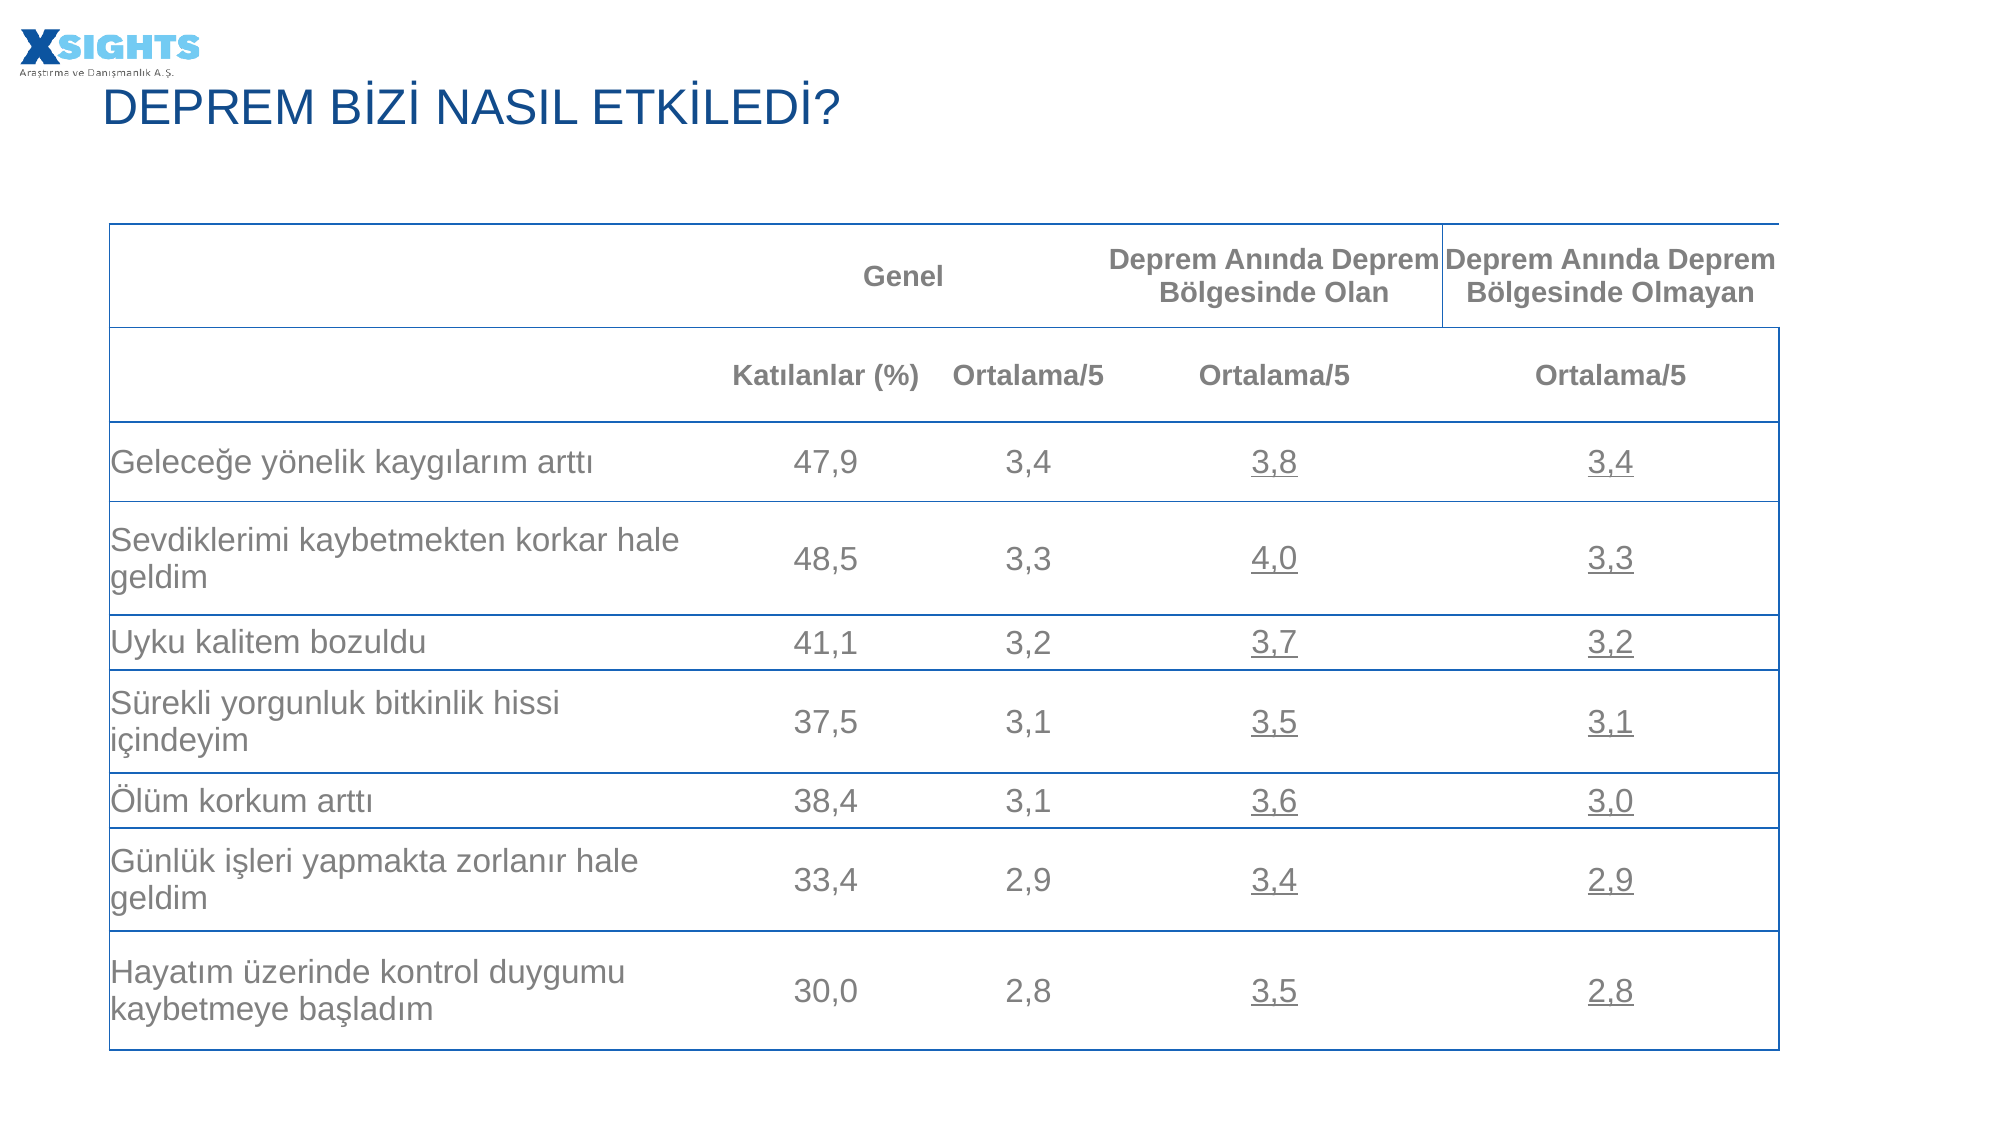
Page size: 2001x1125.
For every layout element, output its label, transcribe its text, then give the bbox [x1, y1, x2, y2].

table_header [110, 225, 701, 327]
table_cell 3,4 [1443, 423, 1778, 501]
table_cell 3,2 [1443, 616, 1778, 669]
table_cell 3,5 [1106, 932, 1443, 1049]
table_cell Uyku kalitem bozuldu [110, 616, 701, 669]
table_cell 41,1 [701, 616, 951, 669]
table_cell Katılanlar (%) [701, 328, 951, 421]
table_cell 3,0 [1443, 774, 1778, 827]
table_cell 4,0 [1106, 502, 1443, 614]
table_cell Günlük işleri yapmakta zorlanır hale geldim [110, 829, 701, 930]
table_cell 3,7 [1106, 616, 1443, 669]
table_cell [110, 328, 701, 421]
table_cell 38,4 [701, 774, 951, 827]
table_cell Sürekli yorgunluk bitkinlik hissi içindeyim [110, 671, 701, 772]
table_cell Ortalama/5 [1443, 328, 1778, 421]
table_cell 3,6 [1106, 774, 1443, 827]
table_cell 30,0 [701, 932, 951, 1049]
table_cell Ölüm korkum arttı [110, 774, 701, 827]
table_cell Ortalama/5 [1106, 328, 1443, 421]
table_cell 47,9 [701, 423, 951, 501]
table_cell 3,4 [951, 423, 1106, 501]
table_header Deprem Anında Deprem Bölgesinde Olan [1106, 225, 1442, 327]
table_cell 37,5 [701, 671, 951, 772]
table_cell 3,3 [1443, 502, 1778, 614]
table_cell 48,5 [701, 502, 951, 614]
table_cell 2,9 [1443, 829, 1778, 930]
table_cell 3,1 [951, 671, 1106, 772]
table_cell Sevdiklerimi kaybetmekten korkar hale geldim [110, 502, 701, 614]
table_cell 2,9 [951, 829, 1106, 930]
table_cell Ortalama/5 [951, 328, 1106, 421]
table_header Genel [701, 225, 1106, 327]
table_cell Hayatım üzerinde kontrol duygumu kaybetmeye başladım [110, 932, 701, 1049]
table_cell 3,3 [951, 502, 1106, 614]
table_cell 2,8 [951, 932, 1106, 1049]
list DEPREM BİZİ NASIL ETKİLEDİ? [87, 49, 1987, 168]
table_cell 3,1 [951, 774, 1106, 827]
table_cell 3,1 [1443, 671, 1778, 772]
table_cell 33,4 [701, 829, 951, 930]
text_box [19, 29, 200, 78]
table_cell 3,5 [1106, 671, 1443, 772]
table_cell 2,8 [1443, 932, 1778, 1049]
table_cell Geleceğe yönelik kaygılarım arttı [110, 423, 701, 501]
table_cell 3,2 [951, 616, 1106, 669]
table_cell 3,8 [1106, 423, 1443, 501]
table_header Deprem Anında Deprem Bölgesinde Olmayan [1443, 225, 1779, 327]
table_cell 3,4 [1106, 829, 1443, 930]
